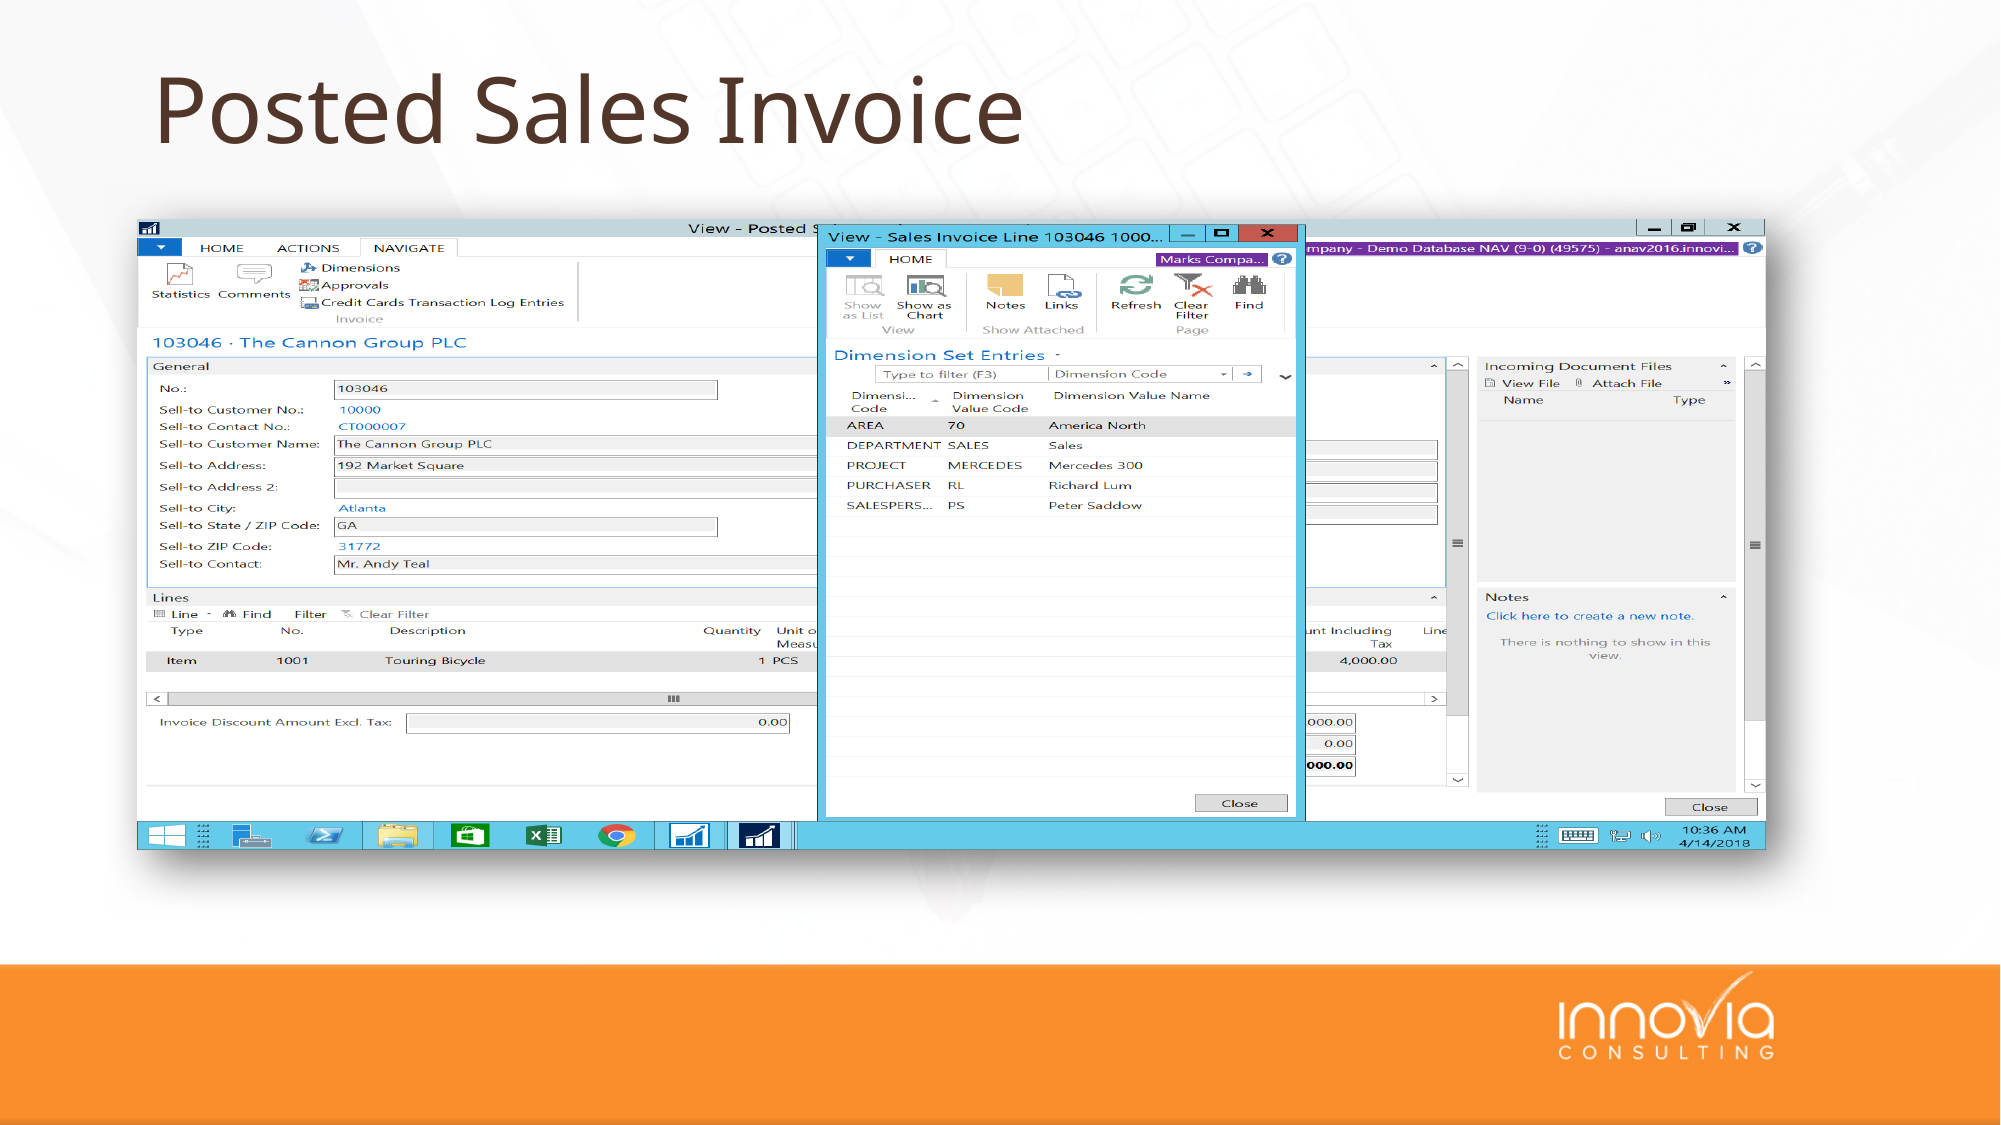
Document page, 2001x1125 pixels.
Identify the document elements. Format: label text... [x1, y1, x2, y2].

picture [0, 0, 2001, 1125]
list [137, 219, 1766, 850]
title Posted Sales Invoice [137, 82, 1863, 145]
